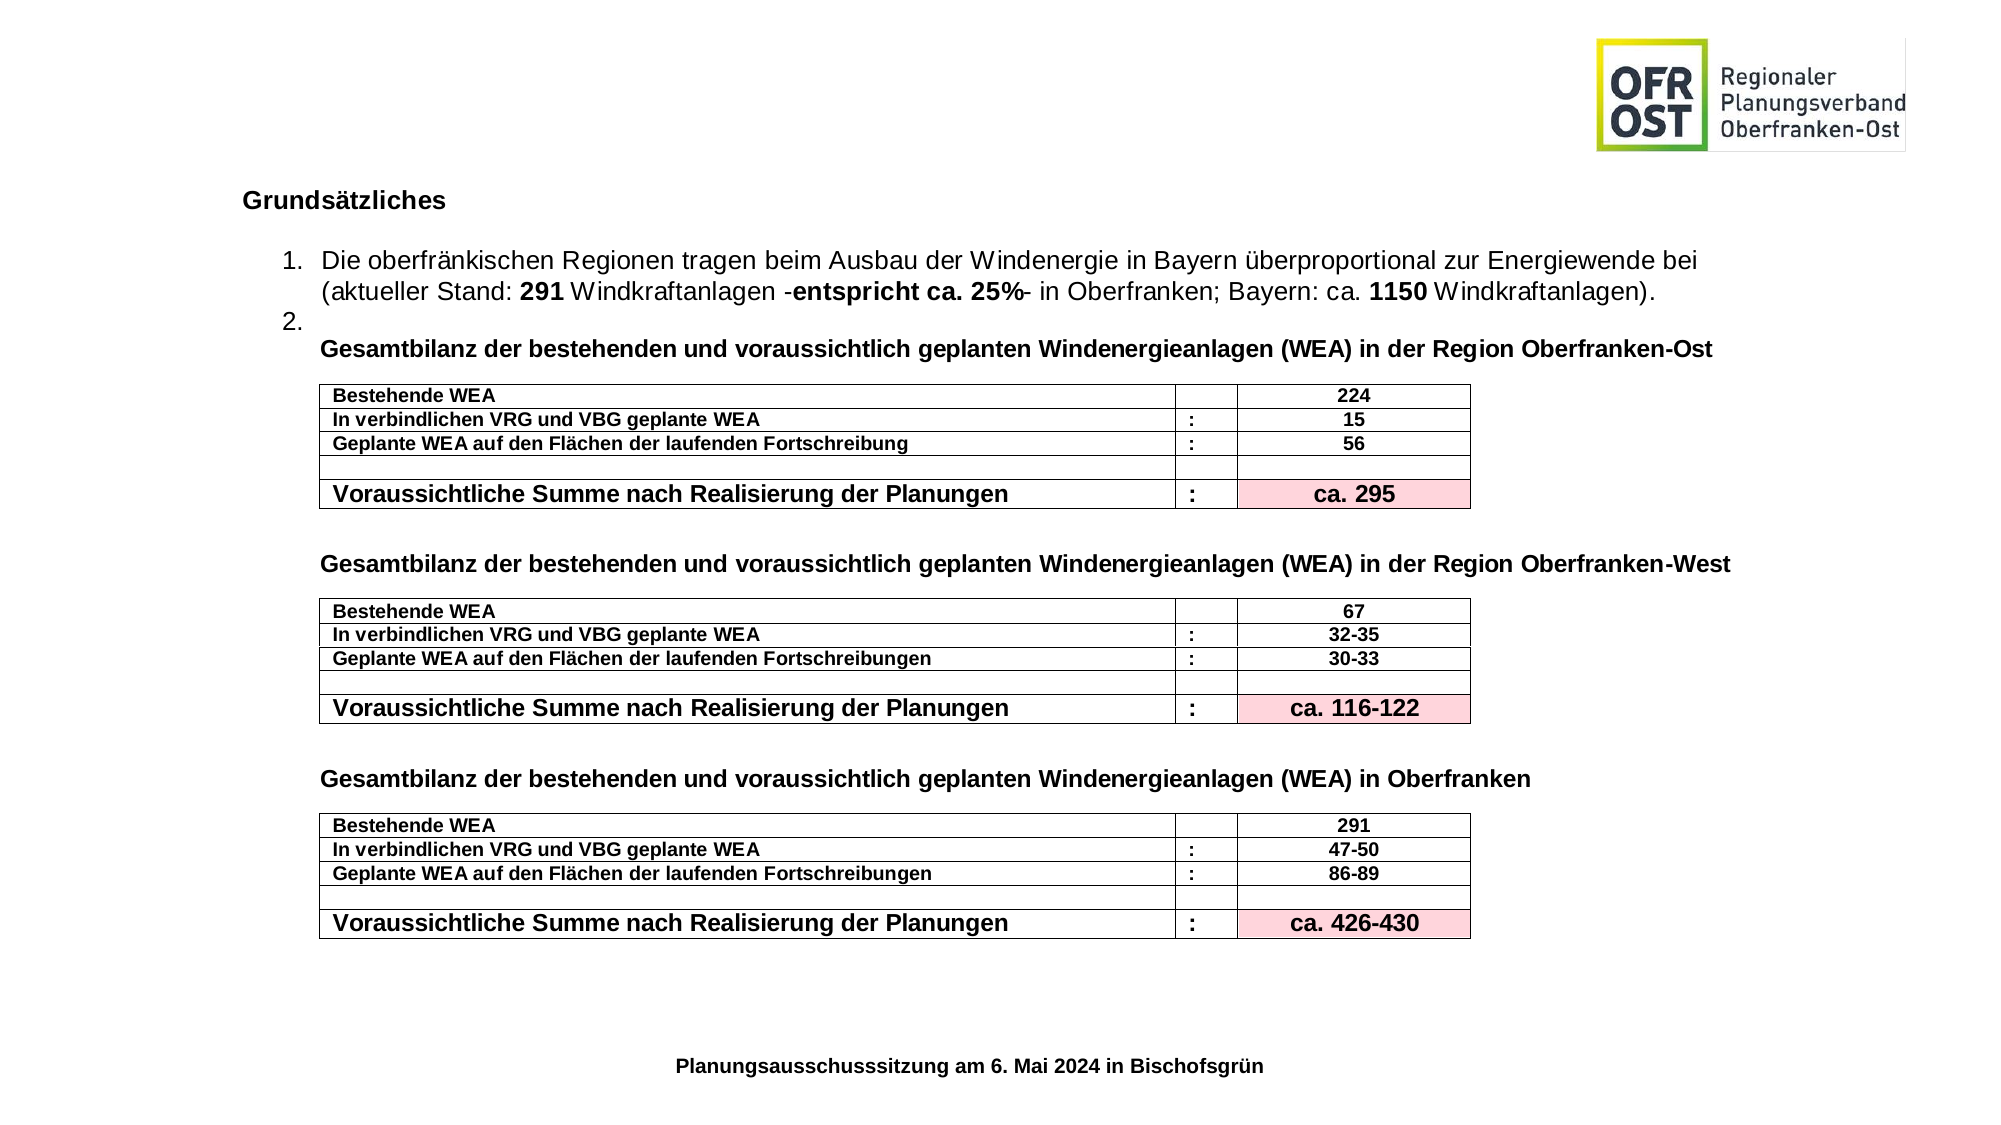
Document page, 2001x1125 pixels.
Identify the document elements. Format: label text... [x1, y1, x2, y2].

picture [1596, 38, 1906, 152]
text_box Planungsausschusssitzung am 6. Mai 2024 in Bischofsgrün [34, 1045, 1906, 1086]
picture [242, 184, 1810, 989]
